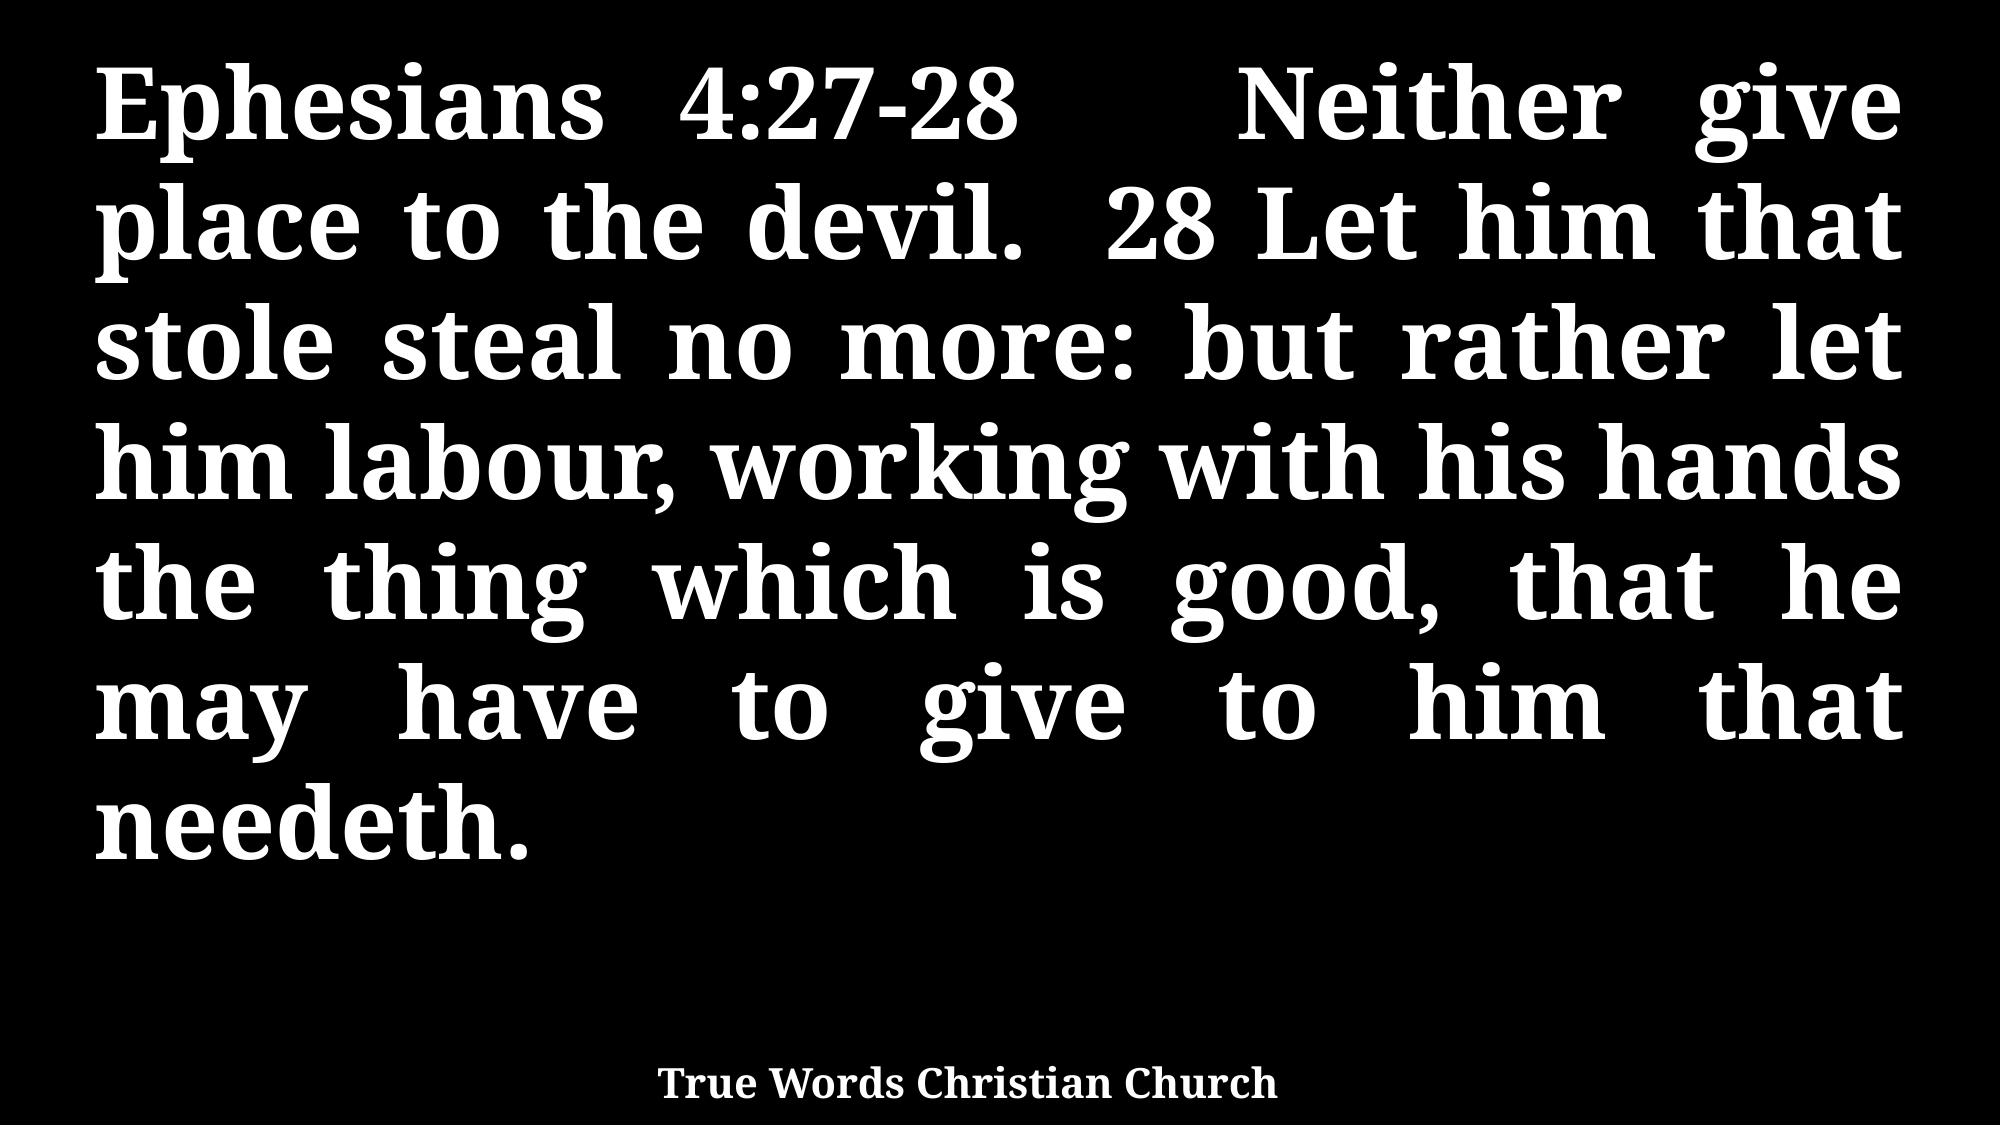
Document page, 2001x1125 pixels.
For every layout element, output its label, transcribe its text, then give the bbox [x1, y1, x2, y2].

text_box True Words Christian Church [642, 1049, 1294, 1114]
text_box Ephesians 4:27-28 Neither give place to the devil. 28 Let him that stole steal no more: but rather let him labour, working with his hands the thing which is good, that he may have to give to him that needeth. [79, 32, 1921, 887]
